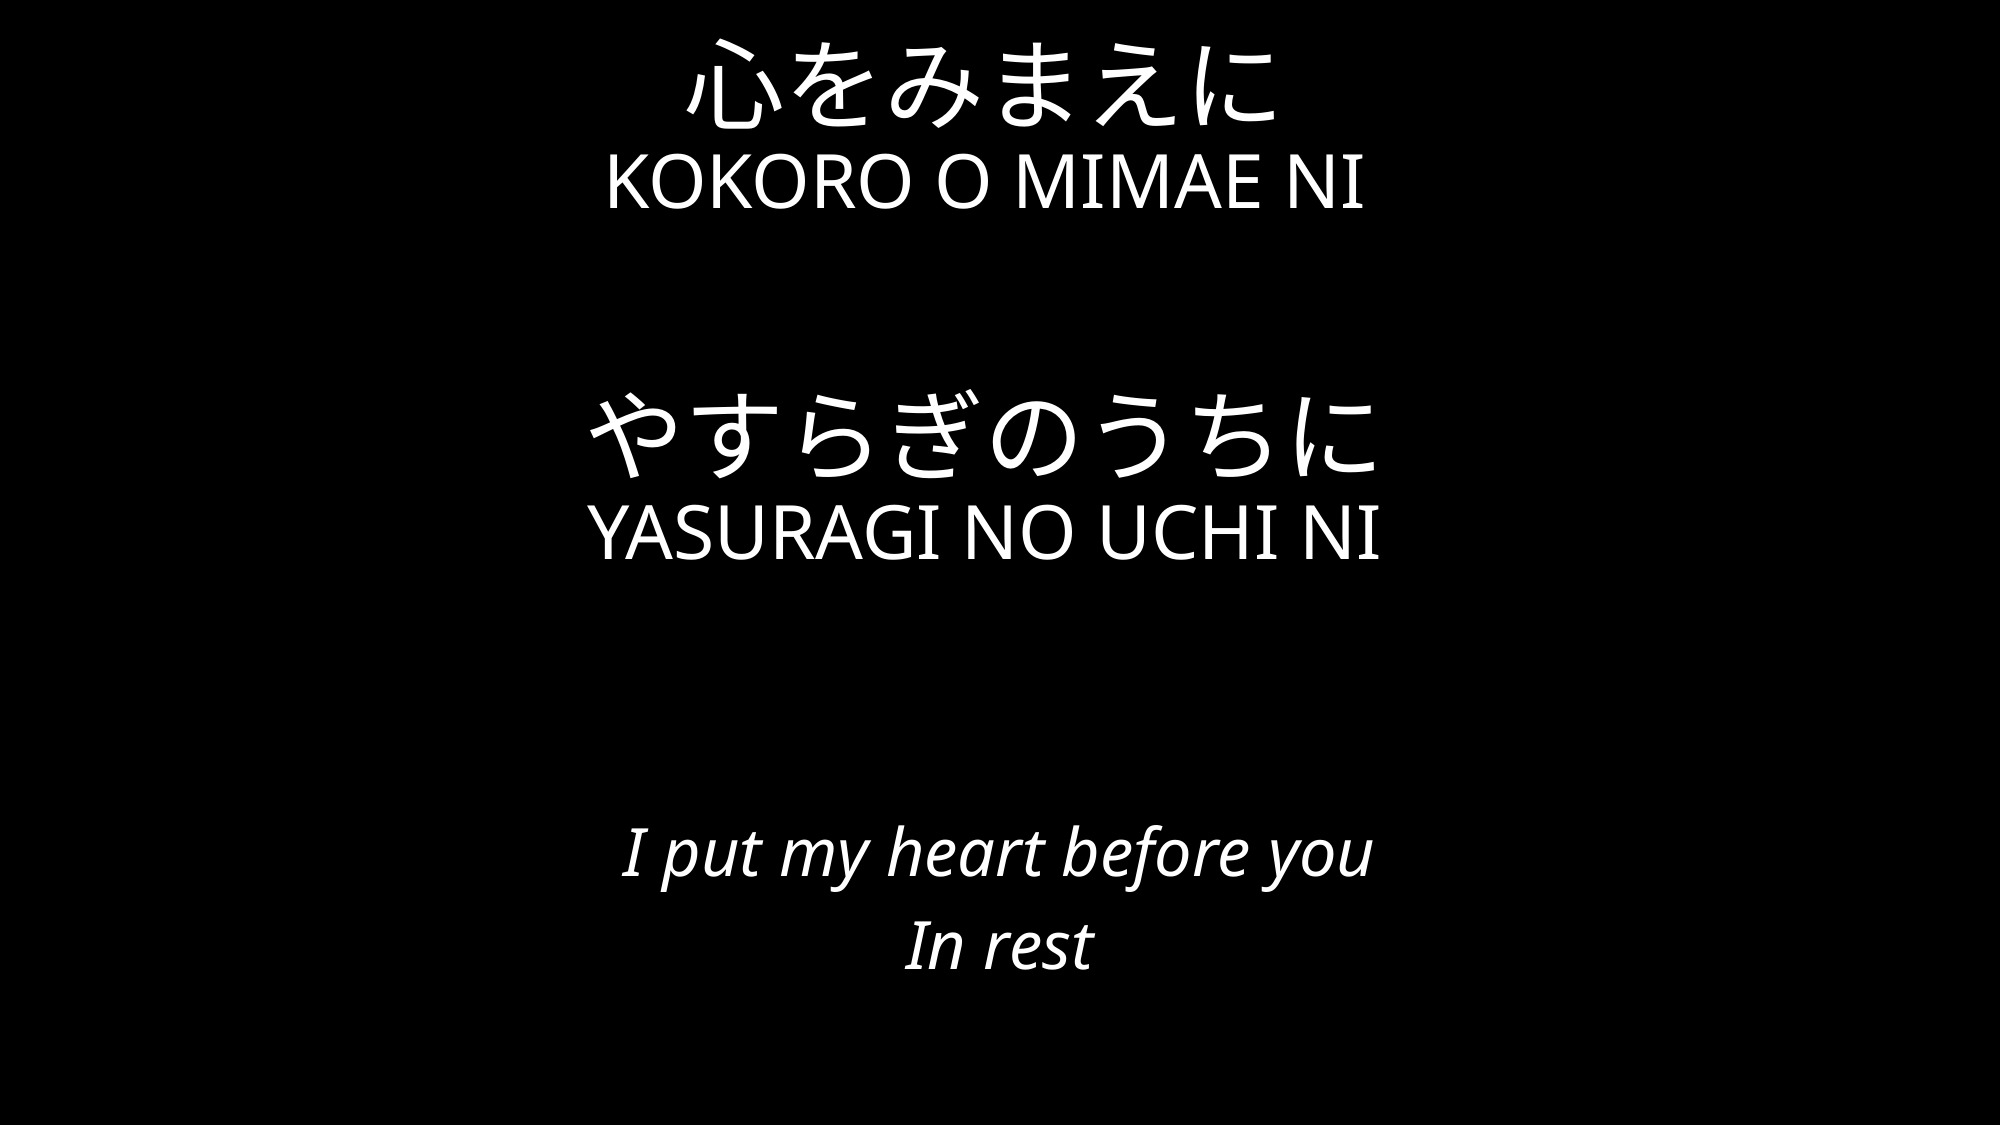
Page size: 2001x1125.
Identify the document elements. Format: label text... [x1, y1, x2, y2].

title 心をみまえに KOKORO O MIMAE NI やすらぎのうちに YASURAGI NO UCHI NI [25, 131, 1944, 584]
subtitle I put my heart before you In rest [249, 811, 1750, 1084]
